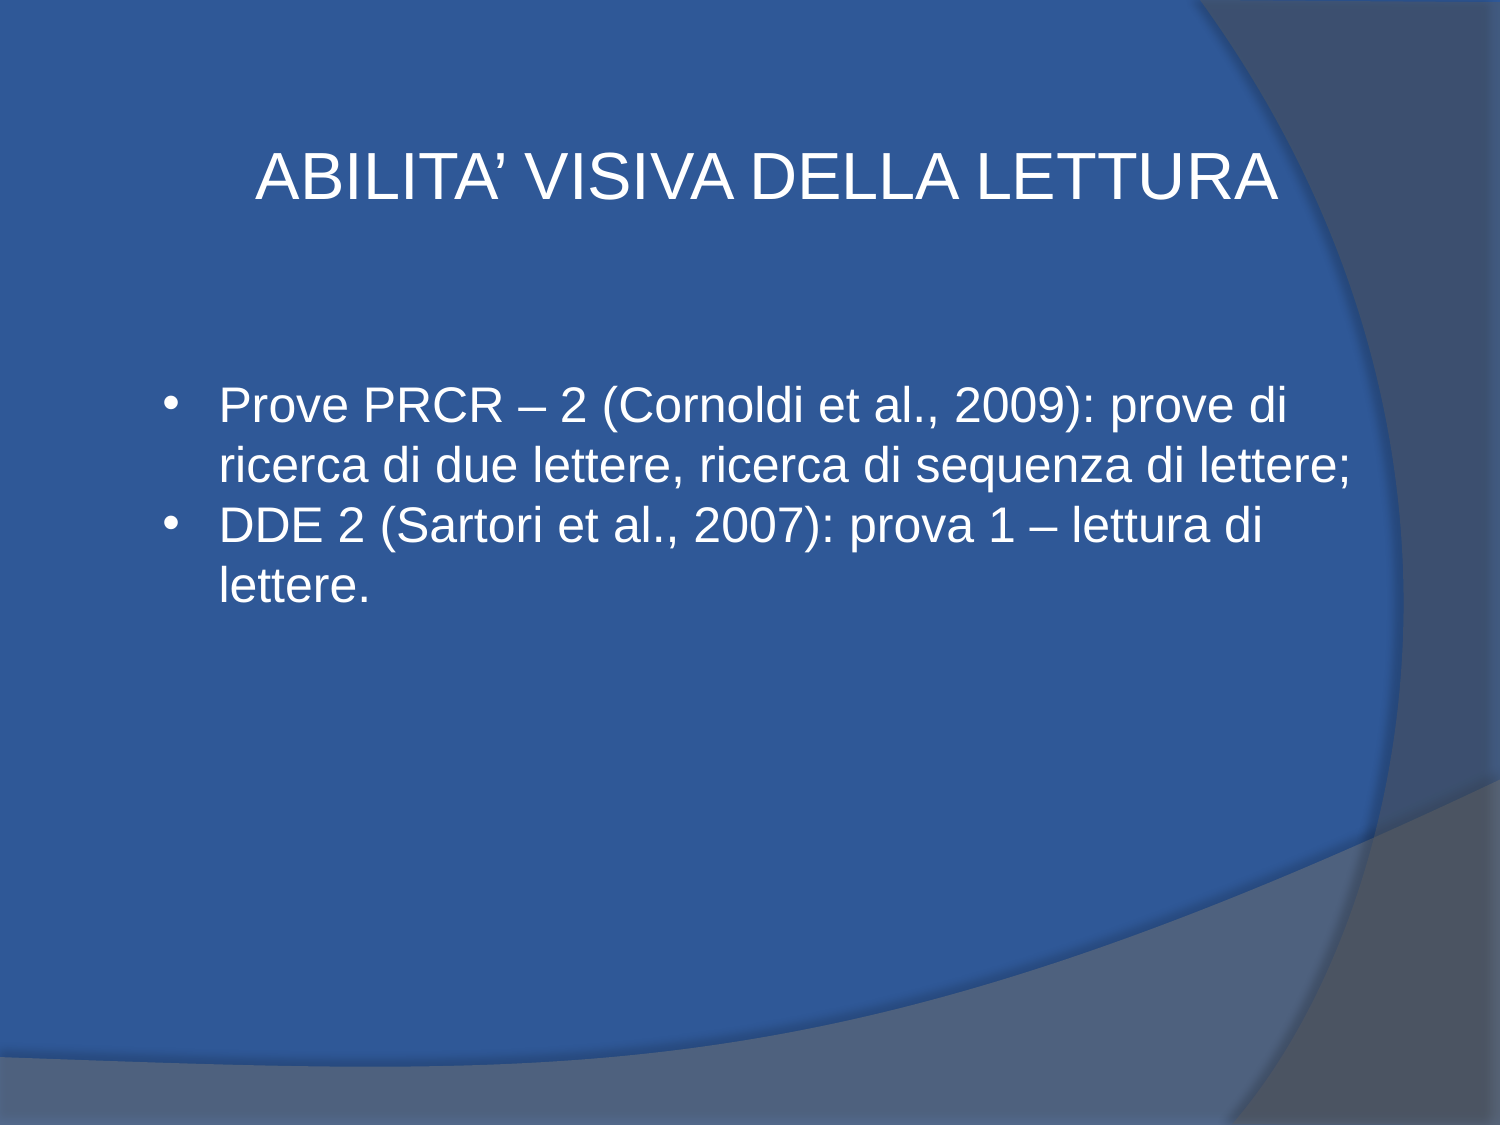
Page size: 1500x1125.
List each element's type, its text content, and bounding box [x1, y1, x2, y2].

text_box ABILITA’ VISIVA DELLA LETTURA Prove PRCR – 2 (Cornoldi et al., 2009): prove di ricerca di due lettere, ricerca di sequenza di lettere; DDE 2 (Sartori et al., 2007): prova 1 – lettura di lettere. [147, 125, 1388, 620]
